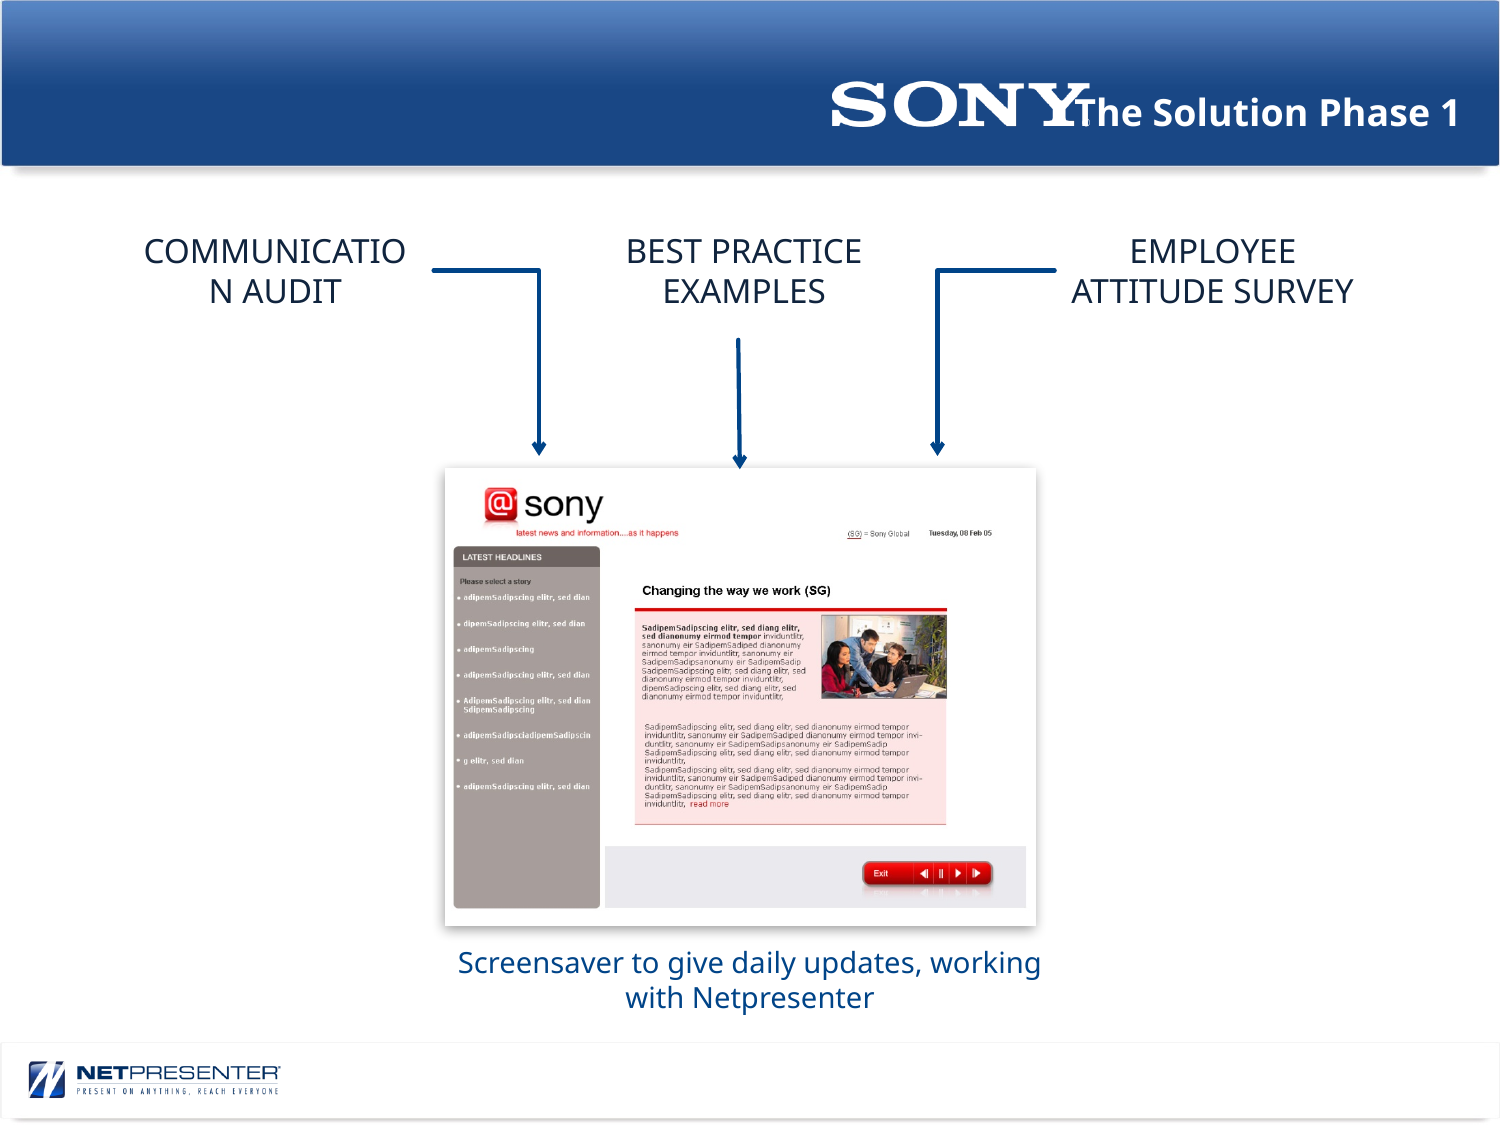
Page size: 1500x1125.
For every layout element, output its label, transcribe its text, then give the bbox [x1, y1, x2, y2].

picture [0, 1042, 1500, 1125]
text_box Screensaver to give daily updates, working with Netpresenter [433, 936, 1067, 1022]
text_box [433, 270, 540, 457]
picture [0, 0, 1500, 182]
text_box EMPLOYEE ATTITUDE SURVEY [1054, 222, 1371, 318]
text_box The Solution Phase 1 [93, 81, 1477, 142]
text_box COMMUNICATION AUDIT [117, 222, 434, 318]
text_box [937, 270, 1055, 457]
text_box BEST PRACTICE EXAMPLES [585, 222, 903, 318]
picture [445, 468, 1036, 927]
